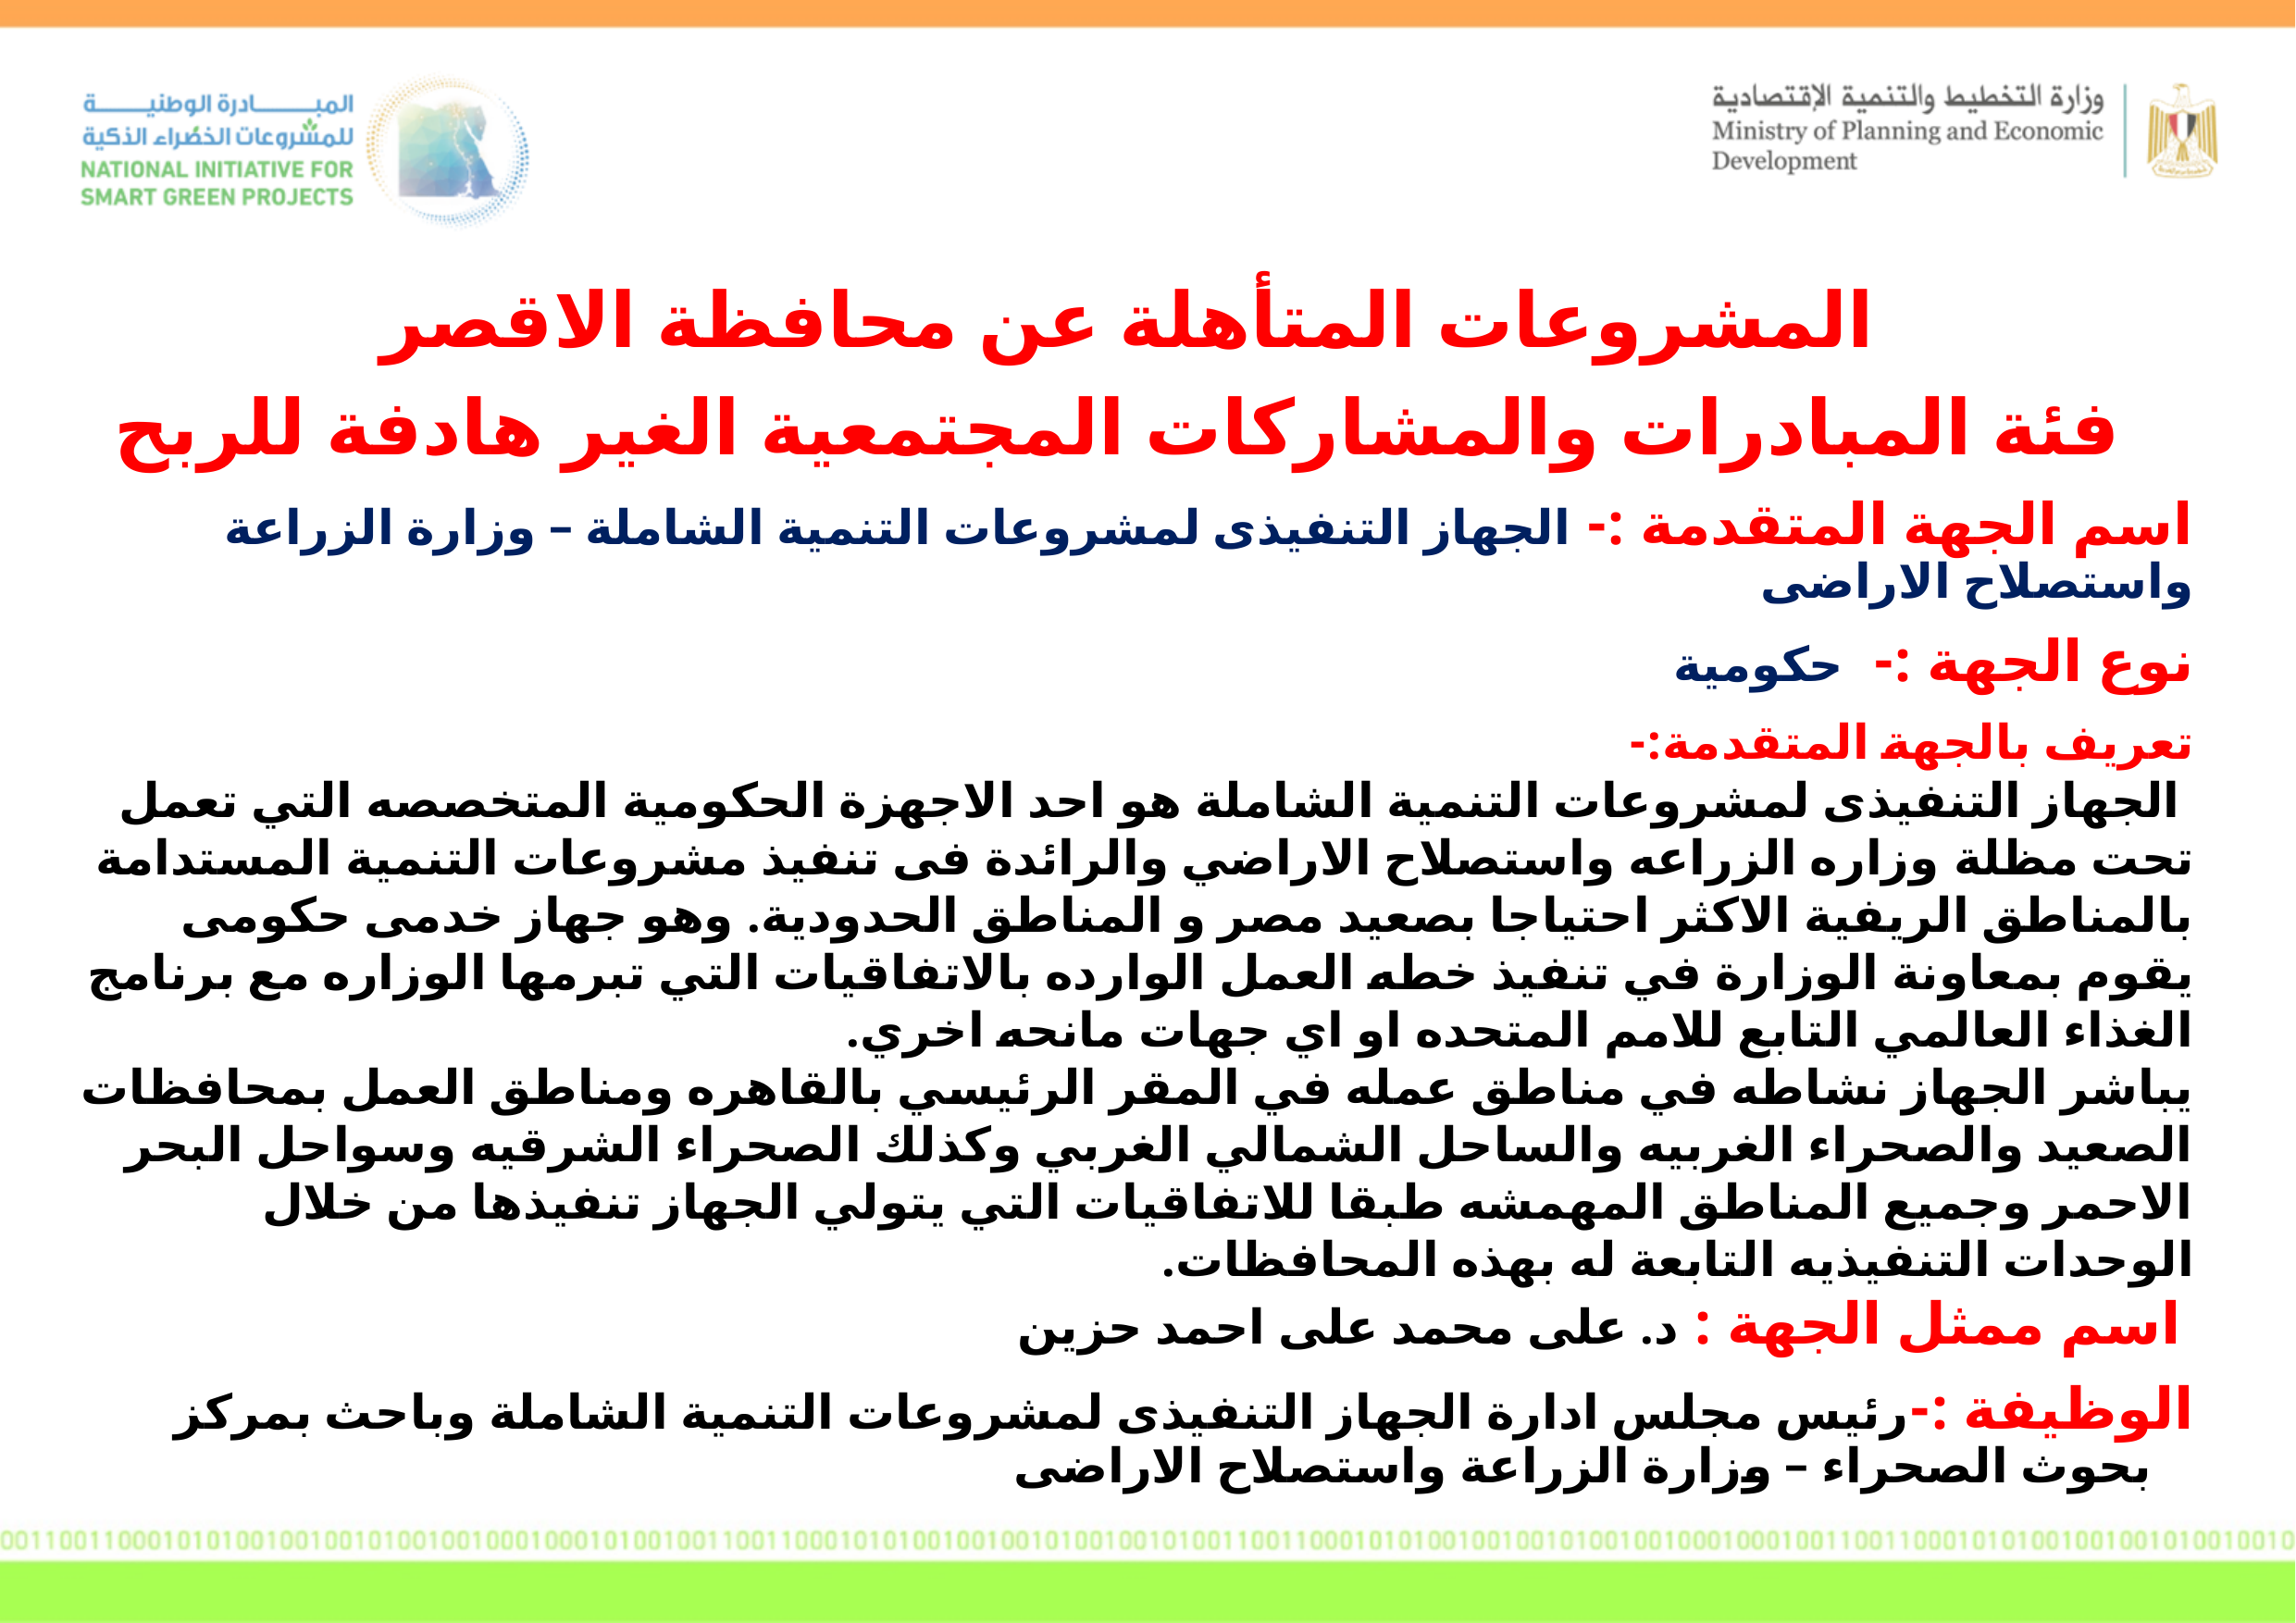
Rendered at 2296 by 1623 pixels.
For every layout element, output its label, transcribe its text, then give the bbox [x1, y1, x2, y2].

text_box المشروعات المتأهلة عن محافظة الاقصر فئة المبادرات والمشاركات المجتمعية الغير هادفة للربح اسم الجهة المتقدمة :- الجهاز التنفيذى لمشروعات التنمية الشاملة – وزارة الزراعة واستصلاح الاراضى نوع الجهة :- حكومية تعريف بالجهة المتقدمة:- الجهاز التنفيذى لمشروعات التنمية الشاملة هو احد الاجهزة الحكومية المتخصصه التي تعمل تحت مظلة وزاره الزراعه واستصلاح الاراضي والرائدة فى تنفيذ مشروعات التنمية المستدامة بالمناطق الريفية الاكثر احتياجا بصعيد مصر و المناطق الحدودية. وهو جهاز خدمى حكومى يقوم بمعاونة الوزارة في تنفيذ خطه العمل الوارده بالاتفاقيات التي تبرمها الوزاره مع برنامج الغذاء العالمي التابع للامم المتحده او اي جهات مانحه اخري. يباشر الجهاز نشاطه في مناطق عمله في المقر الرئيسي بالقاهره ومناطق العمل بمحافظات الصعيد والصحراء الغربيه والساحل الشمالي الغربي وكذلك الصحراء الشرقيه وسواحل البحر الاحمر وجميع المناطق المهمشه طبقا للاتفاقيات التي يتولي الجهاز تنفيذها من خلال الوحدات التنفيذيه التابعة له بهذه المحافظات. اسم ممثل الجهة : د. على محمد على احمد حزين الوظيفة :-رئيس مجلس ادارة الجهاز التنفيذى لمشروعات التنمية الشاملة وباحث بمركز بحوث الصحراء – وزارة الزراعة واستصلاح الاراضى [46, 275, 2208, 1623]
